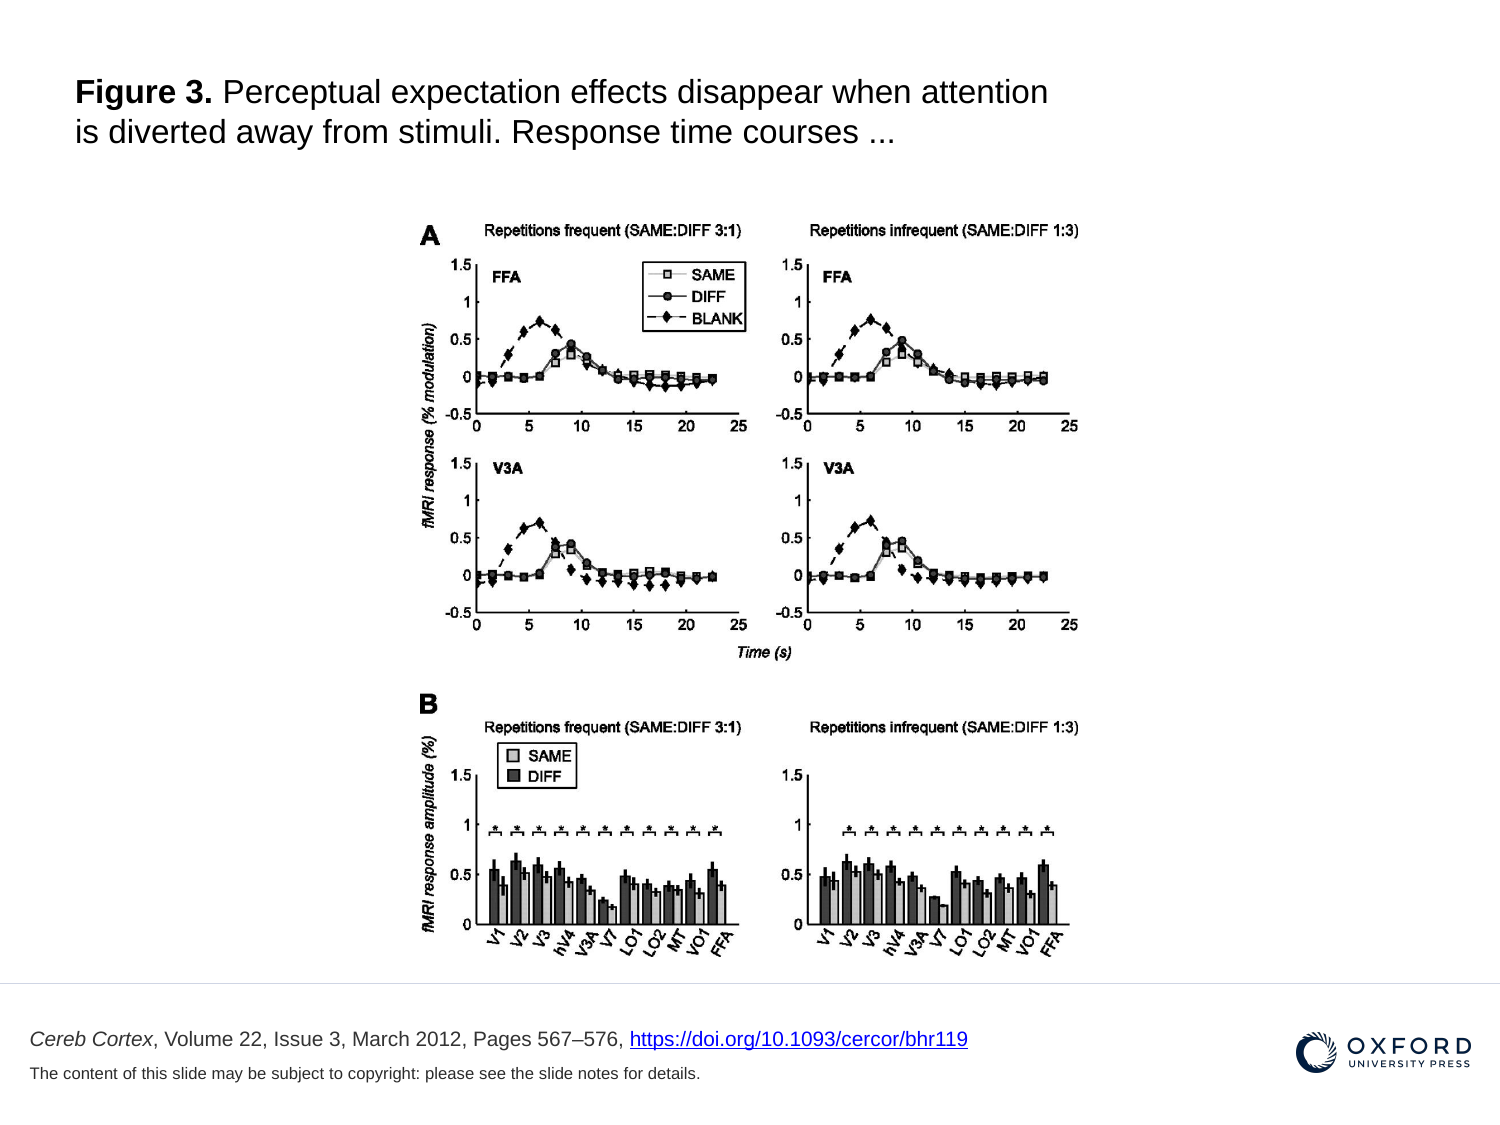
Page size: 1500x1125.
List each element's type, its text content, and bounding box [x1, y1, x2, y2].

footer Cereb Cortex, Volume 22, Issue 3, March 2012, Pages 567–576, https://doi.org/10.1093/cercor/bhr119 The content of this slide may be subject to copyright: please see the slide notes for details. [0, 983, 1260, 1125]
title Figure 3. Perceptual expectation effects disappear when attention is diverted away from stimuli. Response time courses ... [75, 69, 1078, 171]
picture [420, 224, 1078, 957]
picture [1296, 1032, 1471, 1073]
